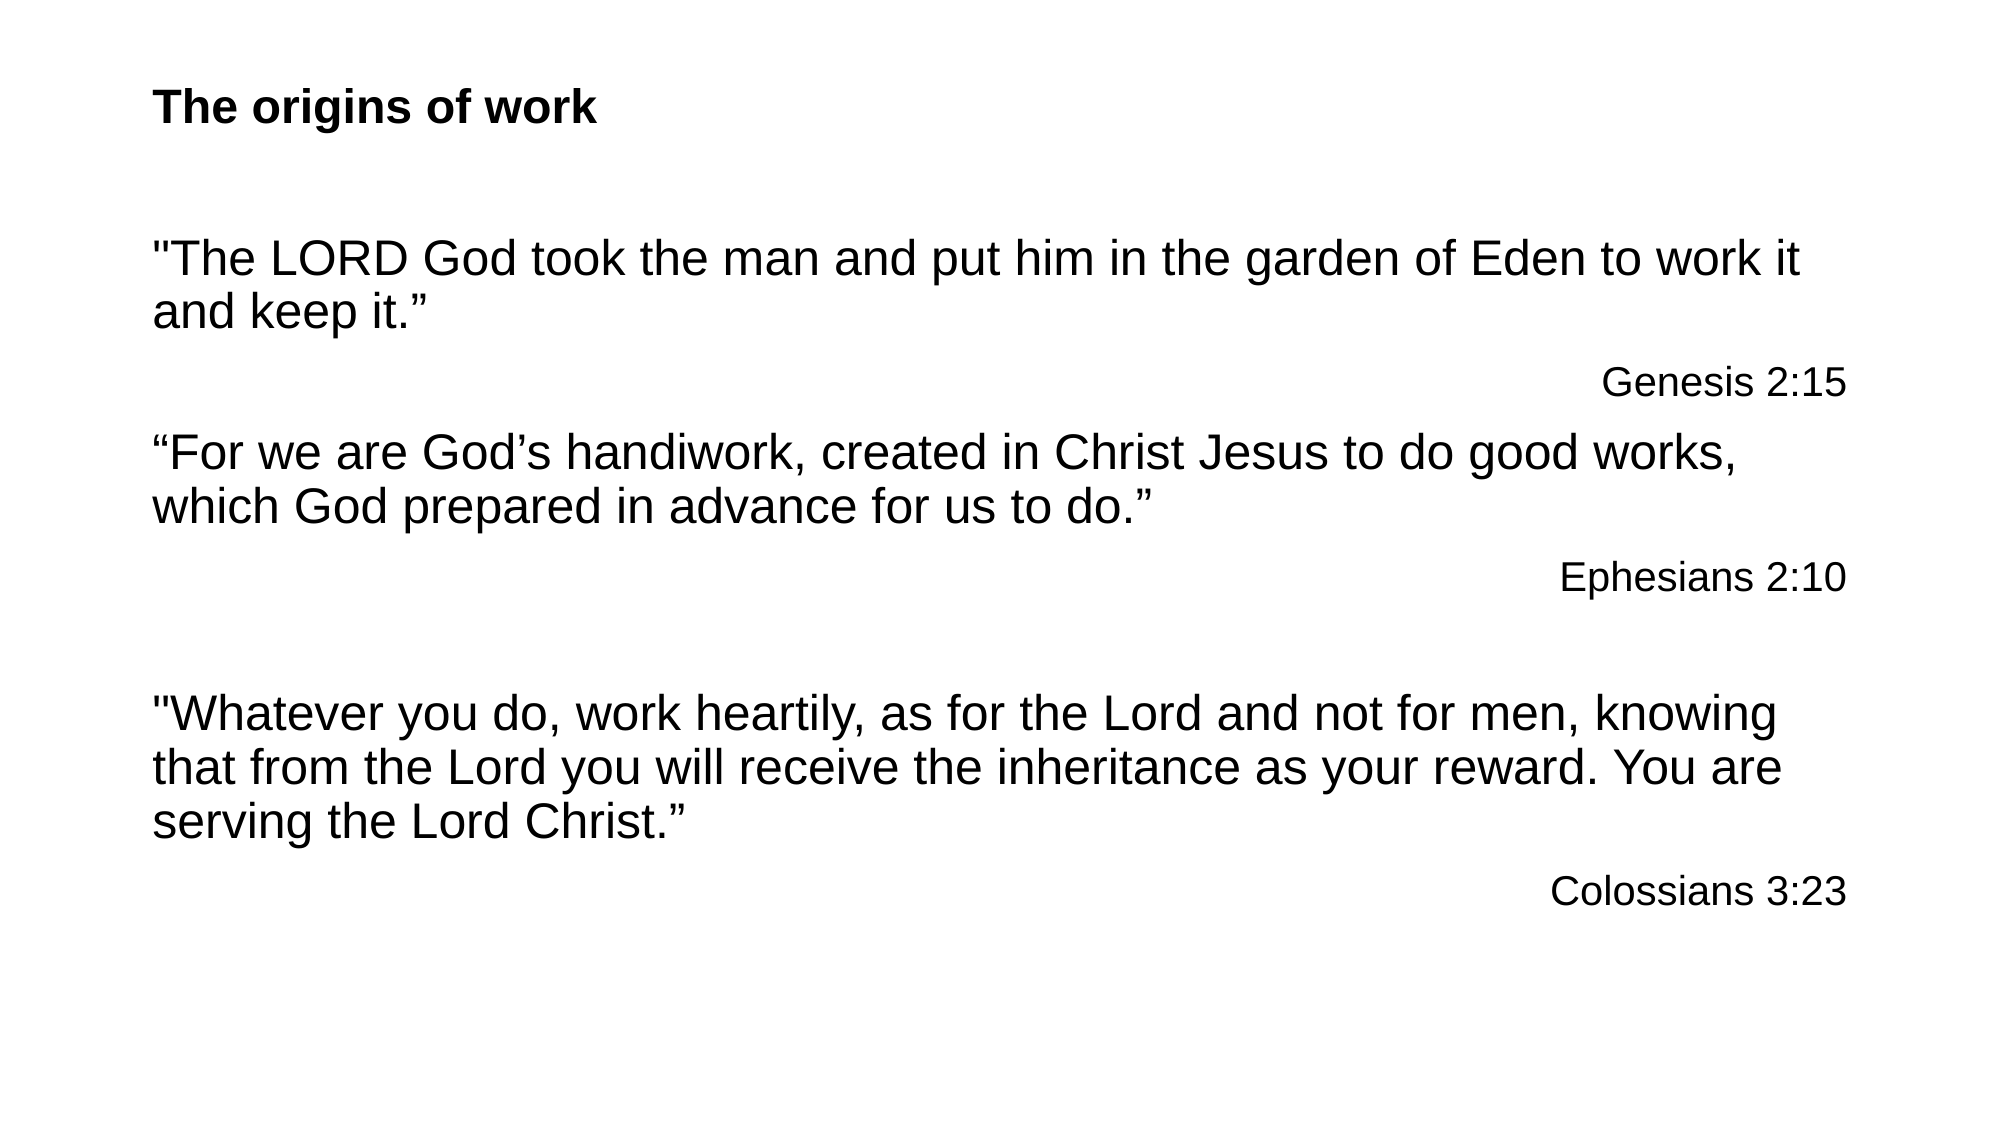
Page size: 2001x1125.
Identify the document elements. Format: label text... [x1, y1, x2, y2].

list "The LORD God took the man and put him in the garden of Eden to work it and keep it.” Genesis 2:15 “For we are God’s handiwork, created in Christ Jesus to do good works, which God prepared in advance for us to do.” Ephesians 2:10 "Whatever you do, work heartily, as for the Lord and not for men, knowing that from the Lord you will receive the inheritance as your reward. You are serving the Lord Christ.” Colossians 3:23 [137, 224, 1863, 1067]
title The origins of work [137, 74, 1863, 200]
